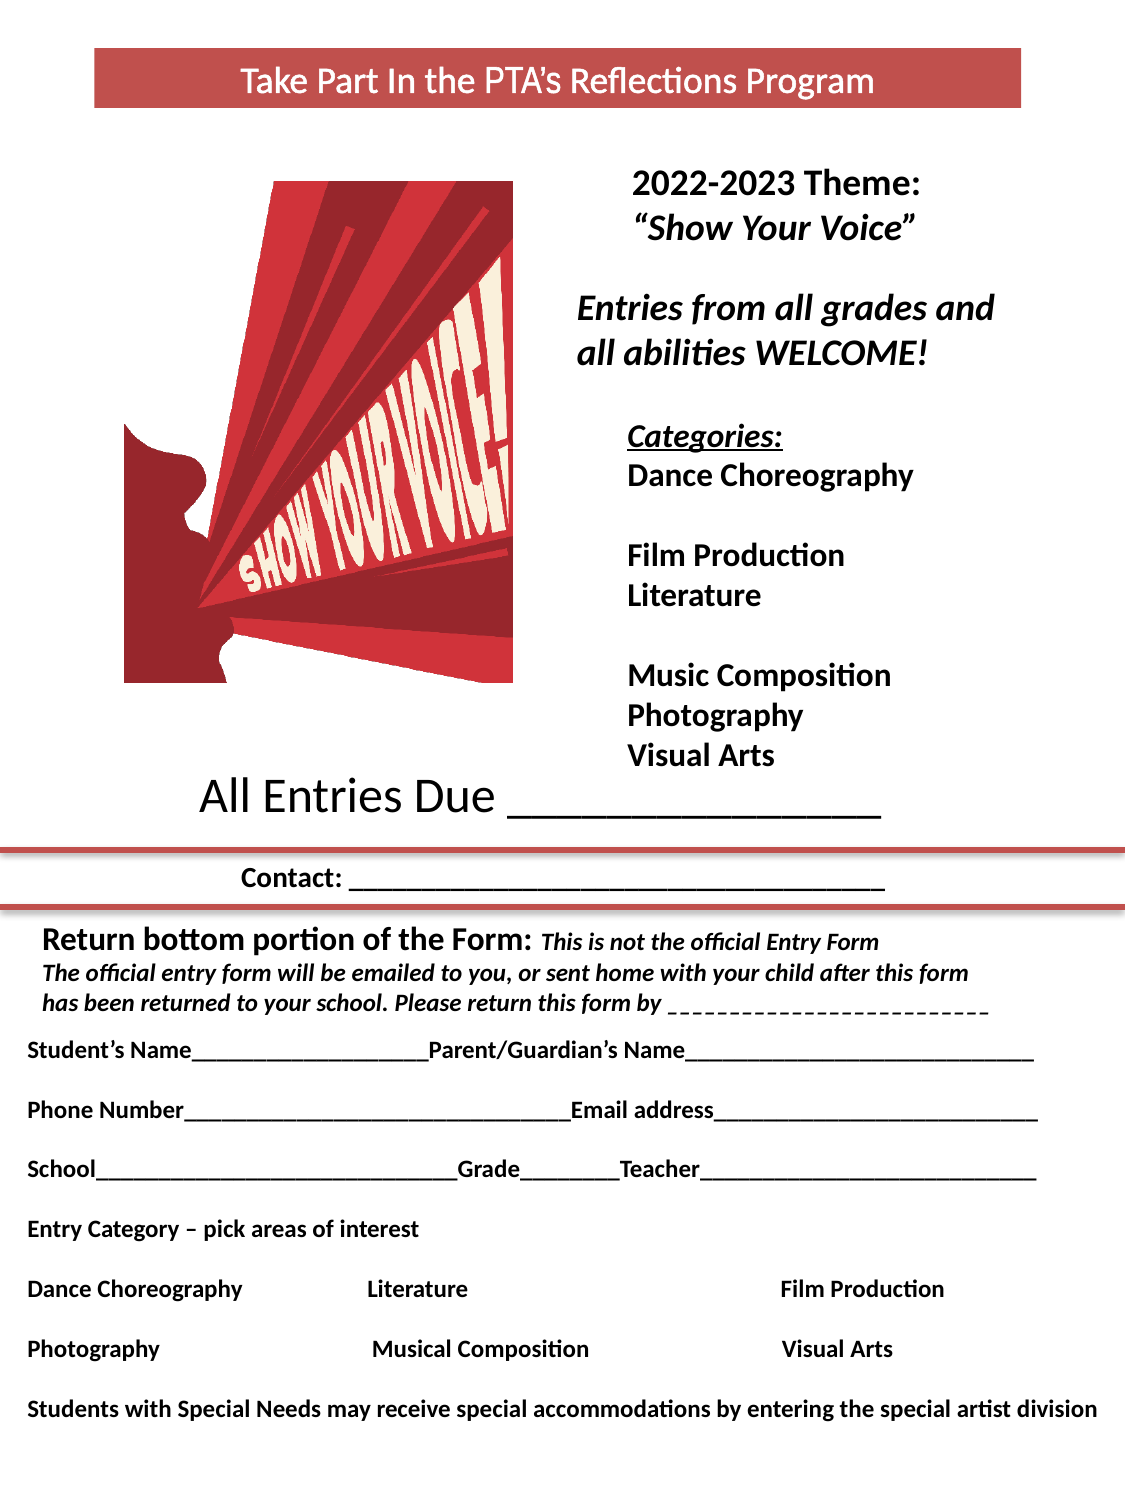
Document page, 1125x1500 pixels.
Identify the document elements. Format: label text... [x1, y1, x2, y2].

text_box Return bottom portion of the Form: This is not the official Entry Form The official entry form will be emailed to you, or sent home with your child after this form has been returned to your school. Please return this form by __________________________ [27, 915, 1022, 1025]
text_box Take Part In the PTA’s Reflections Program [94, 48, 1022, 108]
picture [123, 180, 513, 684]
text_box Entries from all grades and all abilities WELCOME! [562, 275, 1036, 380]
text_box Student’s Name___________________Parent/Guardian’s Name____________________________ Phone Number_______________________________Email address__________________________ School_____________________________Grade________Teacher___________________________ Entry Category – pick areas of interest Dance Choreography Literature Film Production Photography Musical Composition Visual Arts Students with Special Needs may receive special accommodations by entering the special artist division [12, 1025, 1115, 1460]
text_box All Entries Due _______________ [184, 755, 898, 831]
text_box Categories: Dance Choreography Film Production Literature Music Composition Photography Visual Arts [612, 406, 950, 781]
text_box 2022-2023 Theme: “Show Your Voice” [617, 150, 981, 255]
text_box Contact: _____________________________________ [28, 859, 1104, 902]
